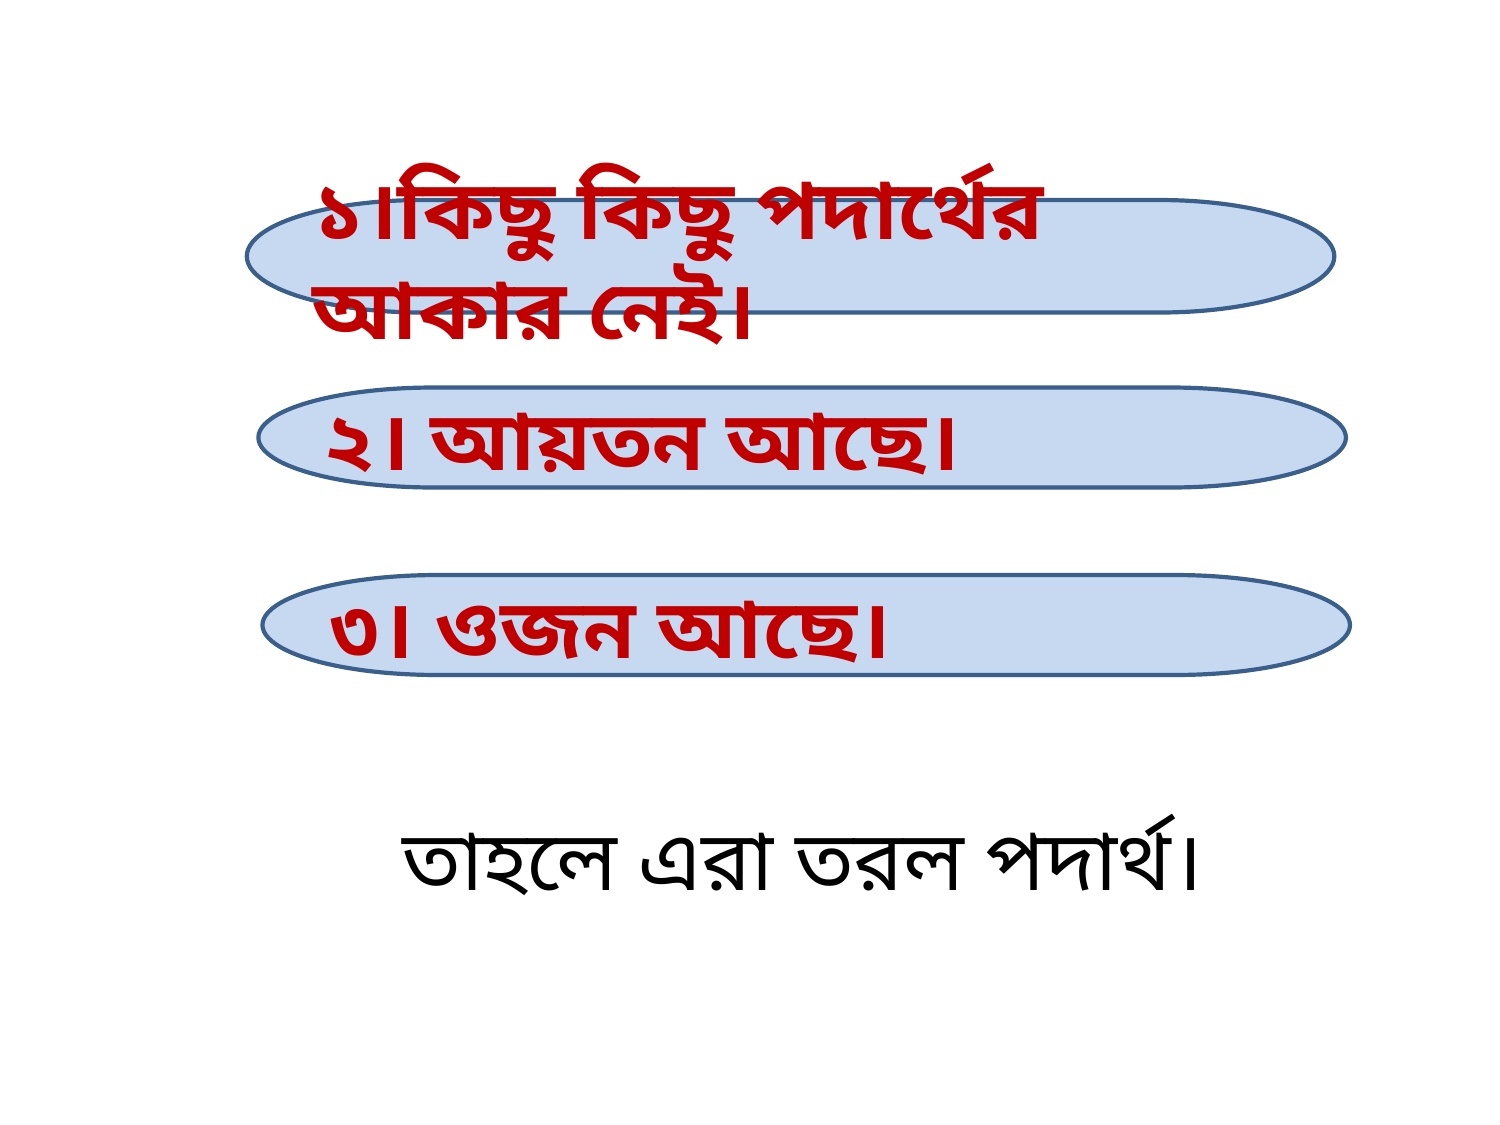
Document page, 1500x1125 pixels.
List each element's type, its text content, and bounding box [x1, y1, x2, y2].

text_box ১।কিছু কিছু পদার্থের আকার নেই। [244, 197, 1337, 315]
text_box তাহলে এরা তরল পদার্থ। [387, 800, 1250, 915]
text_box ৩। ওজন আছে। [260, 572, 1353, 678]
text_box ২। আয়তন আছে। [256, 385, 1349, 490]
